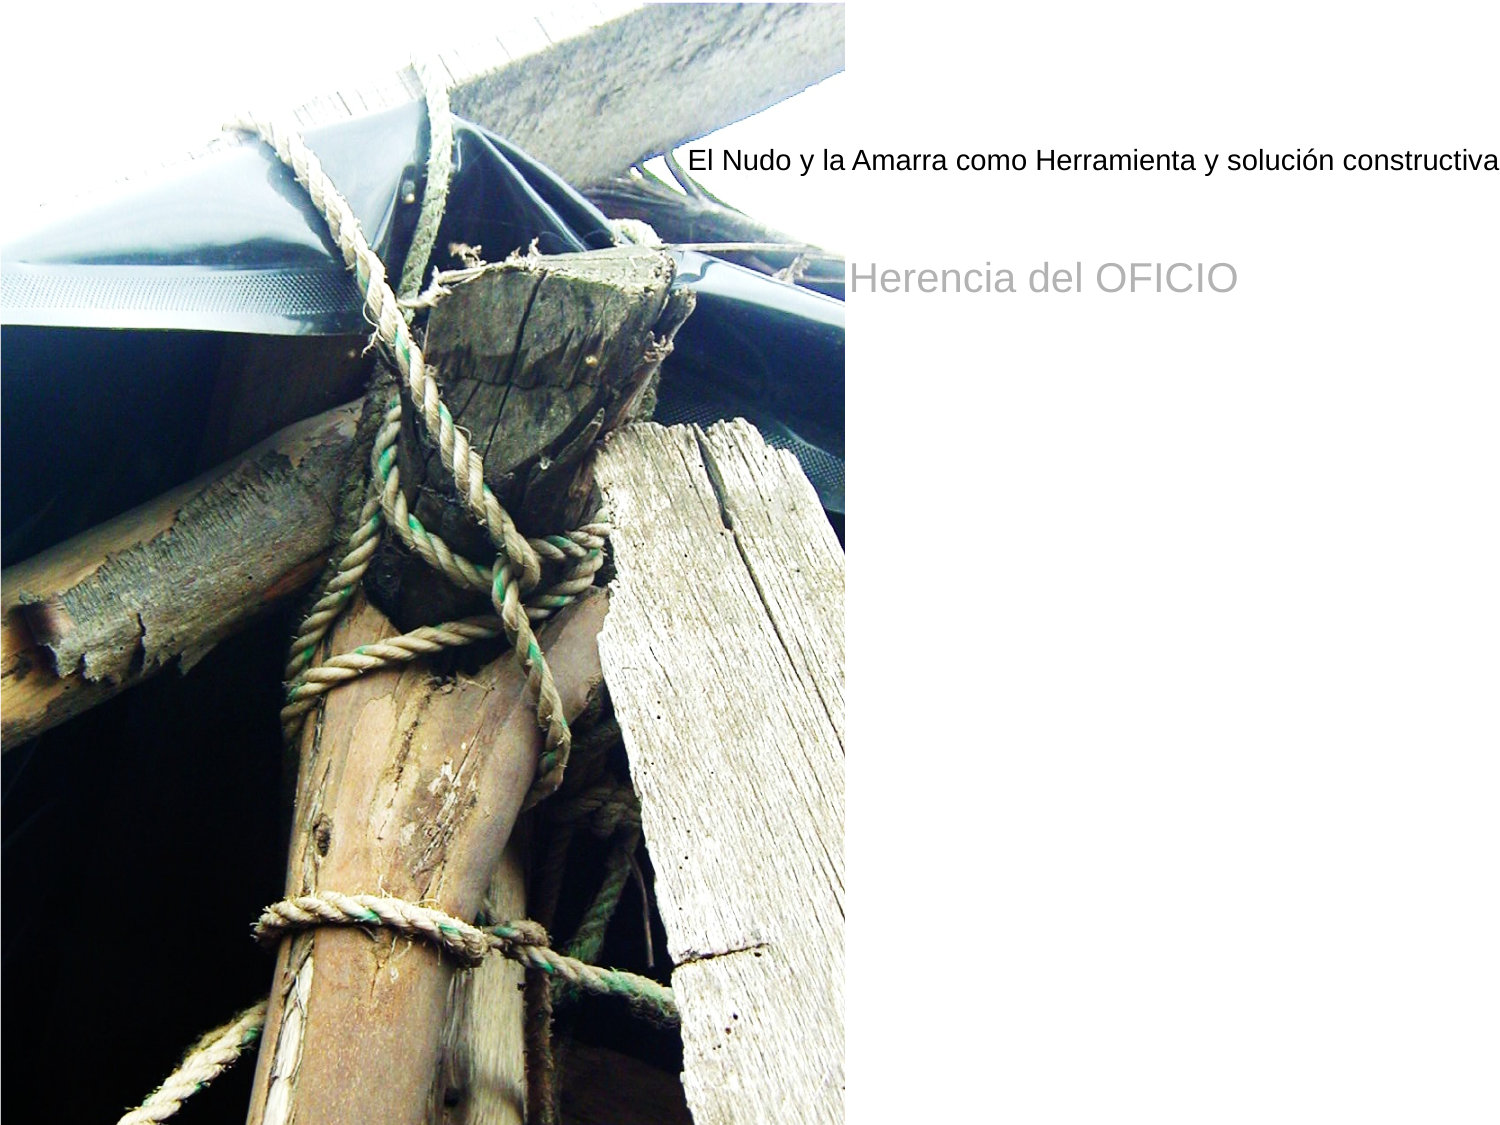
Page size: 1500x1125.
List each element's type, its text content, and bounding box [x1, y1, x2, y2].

text_box El Nudo y la Amarra como Herramienta y solución constructiva [672, 134, 1500, 184]
text_box Herencia del OFICIO [990, 243, 1254, 309]
picture [0, 4, 986, 1125]
